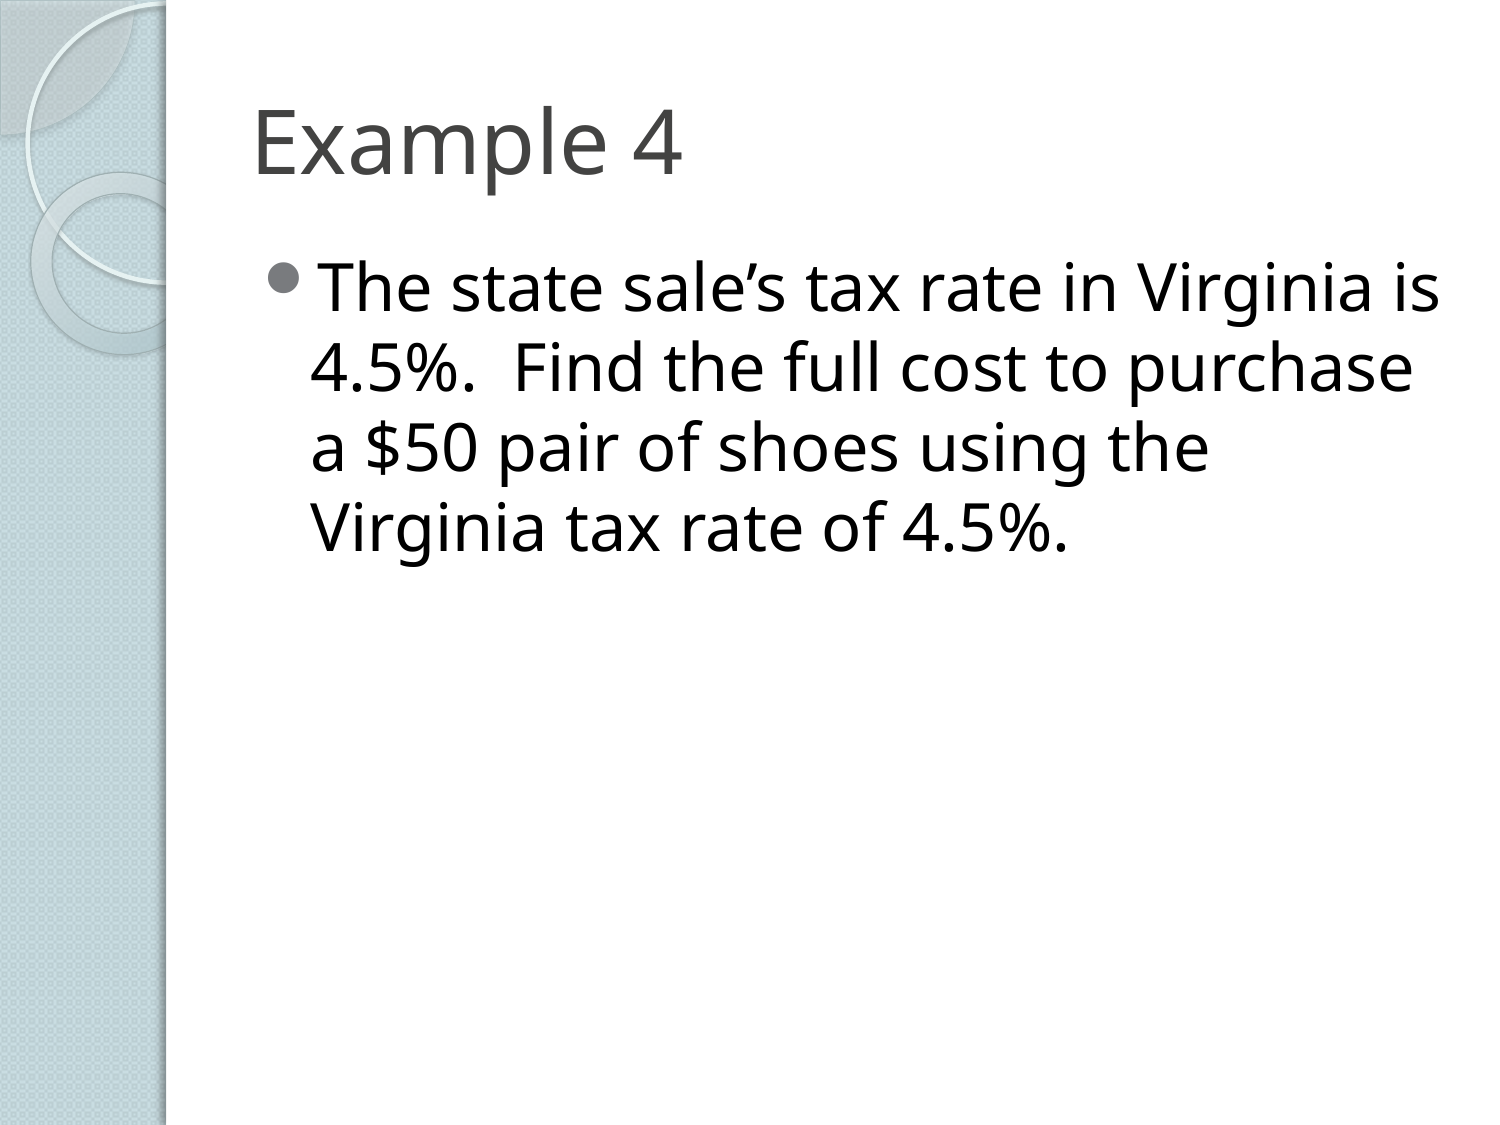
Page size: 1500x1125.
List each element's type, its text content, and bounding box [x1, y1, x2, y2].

title Example 4 [235, 45, 1466, 233]
list The state sale’s tax rate in Virginia is 4.5%. Find the full cost to purchase a $50 pair of shoes using the Virginia tax rate of 4.5%. [235, 237, 1466, 1025]
